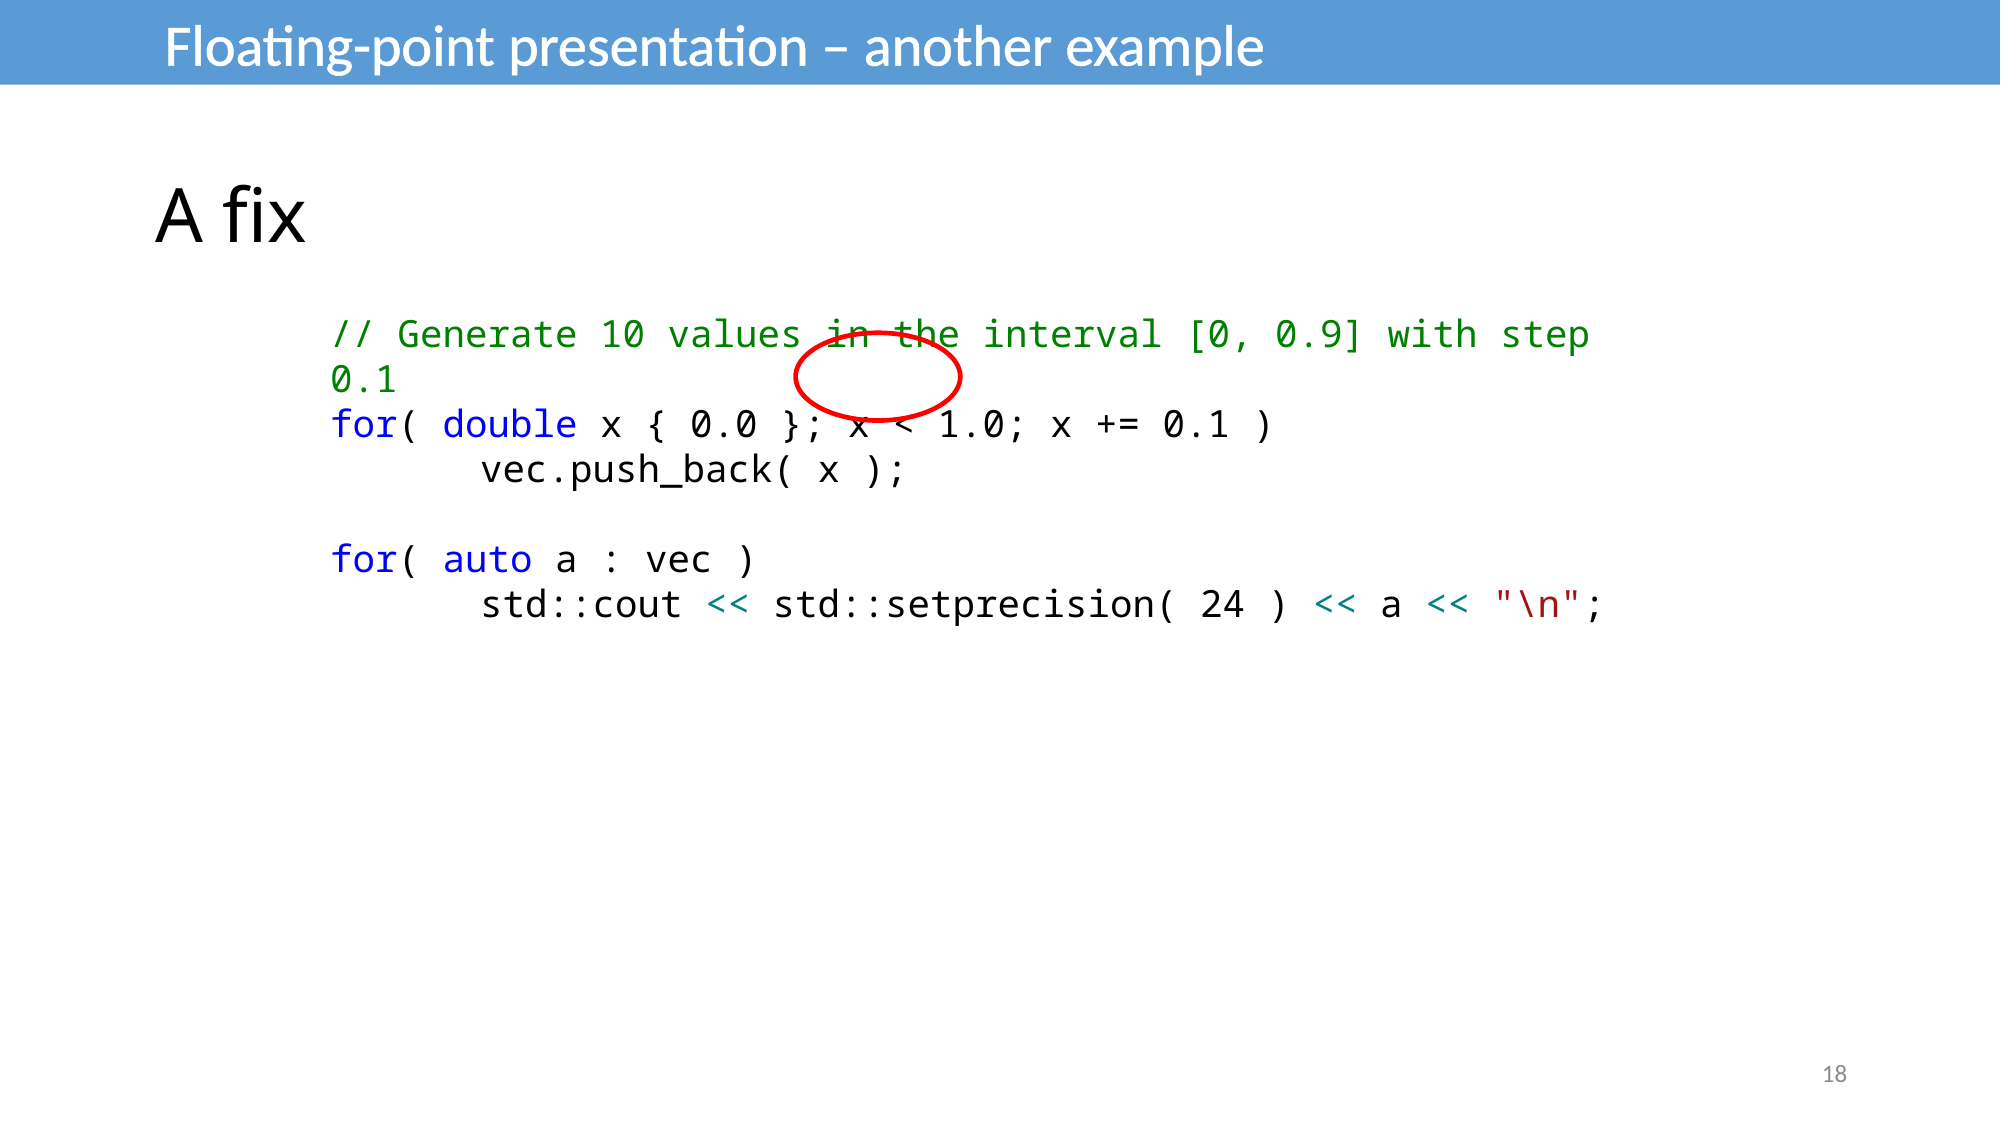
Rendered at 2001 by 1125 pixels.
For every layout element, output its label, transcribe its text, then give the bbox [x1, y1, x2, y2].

slide_number 18 [1412, 1042, 1863, 1103]
text_box // Generate 10 values in the interval [0, 0.9] with step 0.1 for( double x { 0.0 }; x < 1.0; x += 0.1 ) vec.push_back( x ); for( auto a : vec ) std::cout << std::setprecision( 24 ) << a << "\n"; [315, 302, 1621, 633]
text_box [794, 331, 962, 422]
text_box Floating-point presentation – another example [0, 0, 2000, 85]
text_box A fix [140, 160, 323, 265]
